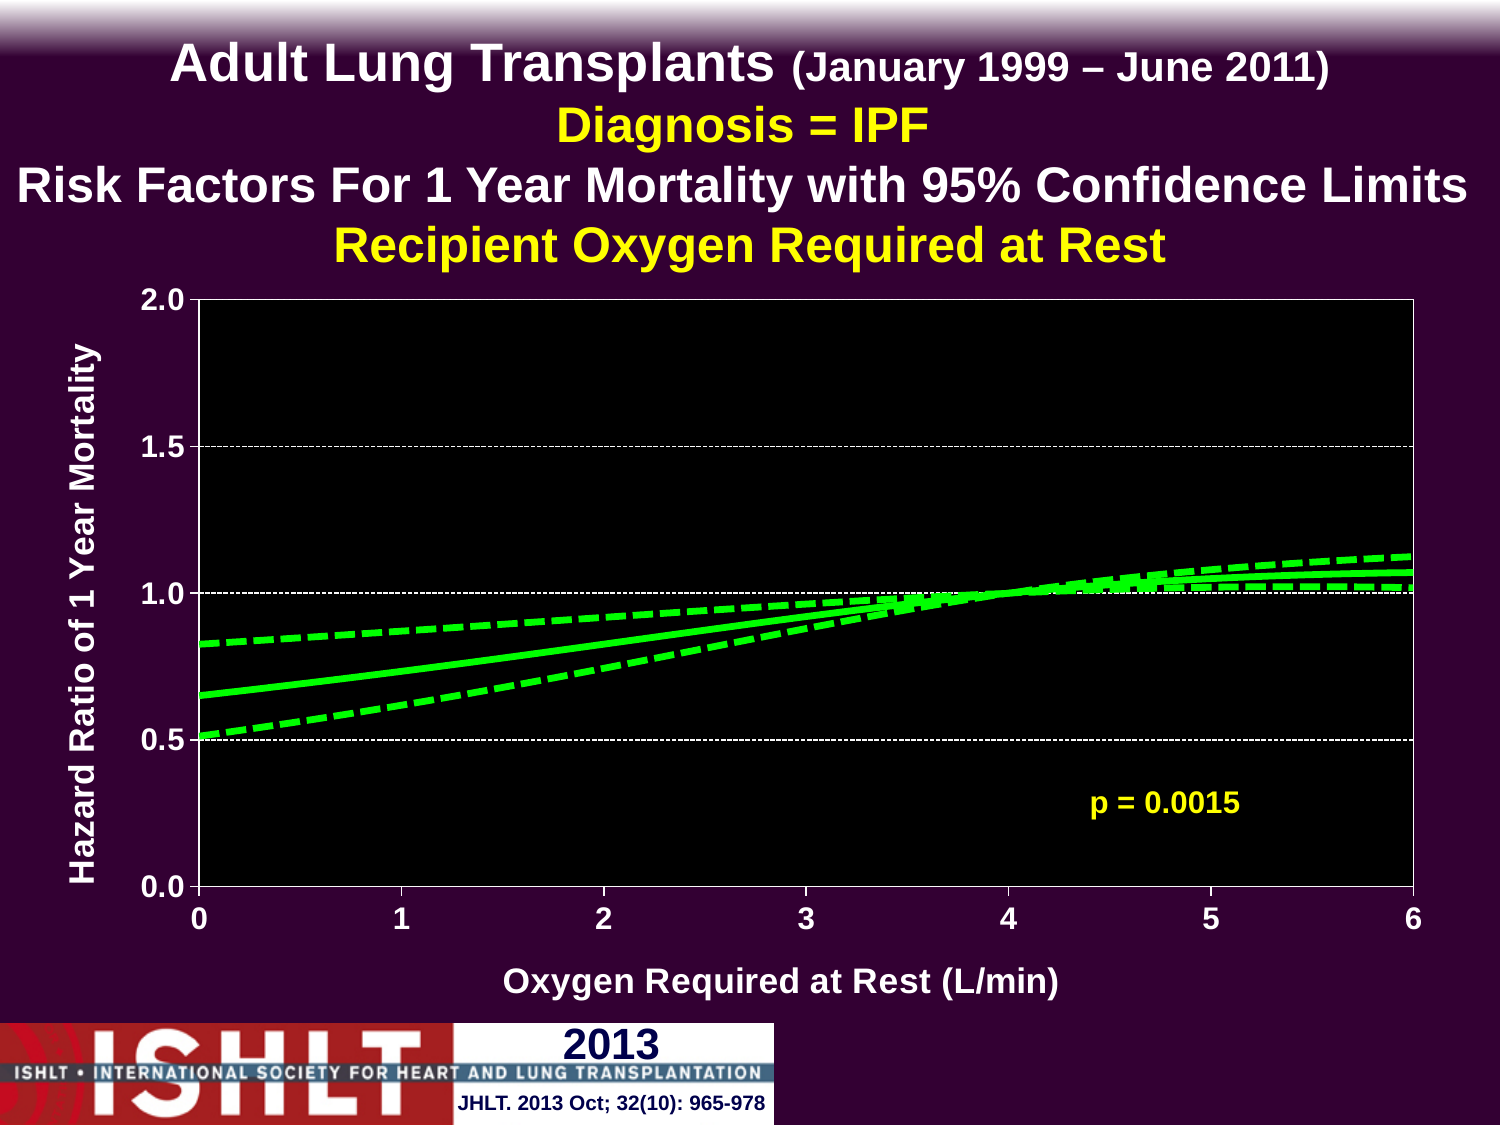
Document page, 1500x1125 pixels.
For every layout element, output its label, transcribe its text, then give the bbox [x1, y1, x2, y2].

title Adult Lung Transplants (January 1999 – June 2011) Diagnosis = IPF Risk Factors For 1 Year Mortality with 95% Confidence Limits Recipient Oxygen Required at Rest [0, 37, 1500, 263]
chart [37, 274, 1451, 1013]
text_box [0, 1007, 774, 1125]
